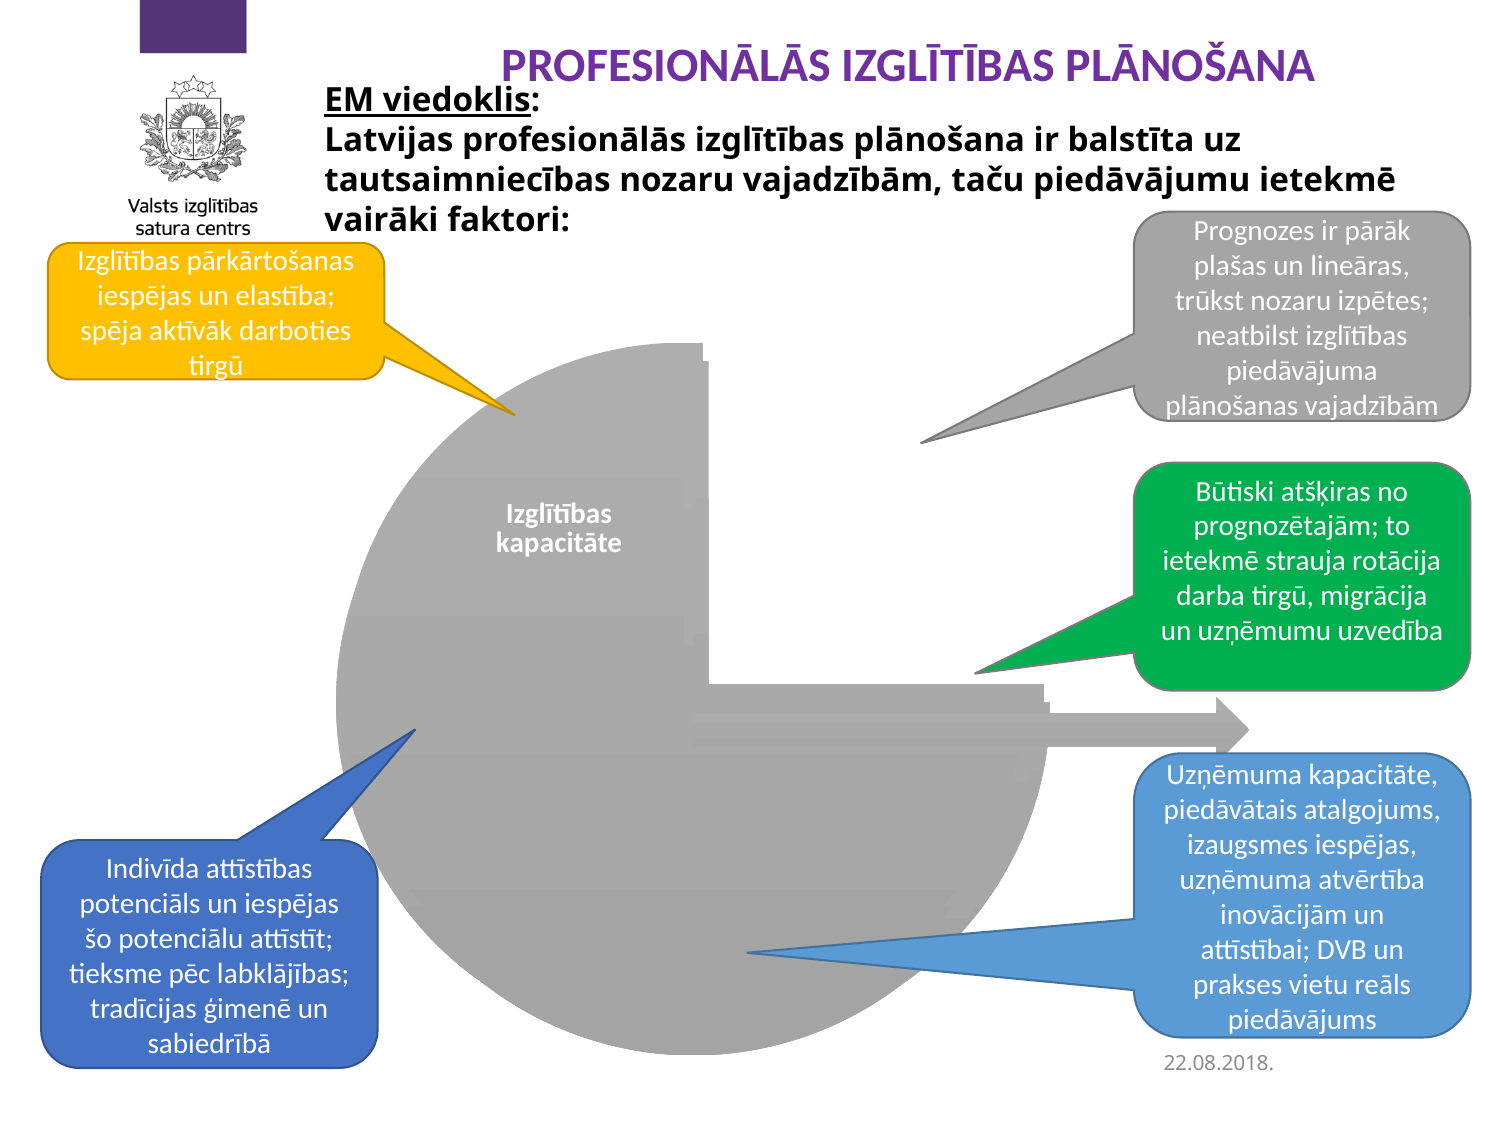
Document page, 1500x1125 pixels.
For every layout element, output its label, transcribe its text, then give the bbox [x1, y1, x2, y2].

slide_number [1148, 1037, 1450, 1088]
text_box Uzņēmuma kapacitāte, piedāvātais atalgojums, izaugsmes iespējas, uzņēmuma atvērtība inovācijām un attīstībai; DVB un prakses vietu reāls piedāvājums [1250, 752, 1472, 1039]
text_box Izglītības pārkārtošanas iespējas un elastība; spēja aktīvāk darboties tirgū [46, 241, 137, 381]
title PROFESIONĀLĀS IZGLĪTĪBAS PLĀNOŠANA [348, 32, 1471, 174]
picture [48, 0, 338, 255]
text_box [137, 240, 1250, 1054]
text_box EM viedoklis: Latvijas profesionālās izglītības plānošana ir balstīta uz tautsaimniecības nozaru vajadzībām, taču piedāvājumu ietekmē vairāki faktori: [309, 71, 1472, 242]
text_box Indivīda attīstības potenciāls un iespējas šo potenciālu attīstīt; tieksme pēc labklājības; tradīcijas ģimenē un sabiedrībā [40, 839, 371, 1070]
text_box Būtiski atšķiras no prognozētajām; to ietekmē strauja rotācija darba tirgū, migrācija un uzņēmumu uzvedība [1250, 461, 1472, 692]
text_box Prognozes ir pārāk plašas un lineāras, trūkst nozaru izpētes; neatbilst izglītības piedāvājuma plānošanas vajadzībām [1133, 210, 1472, 422]
